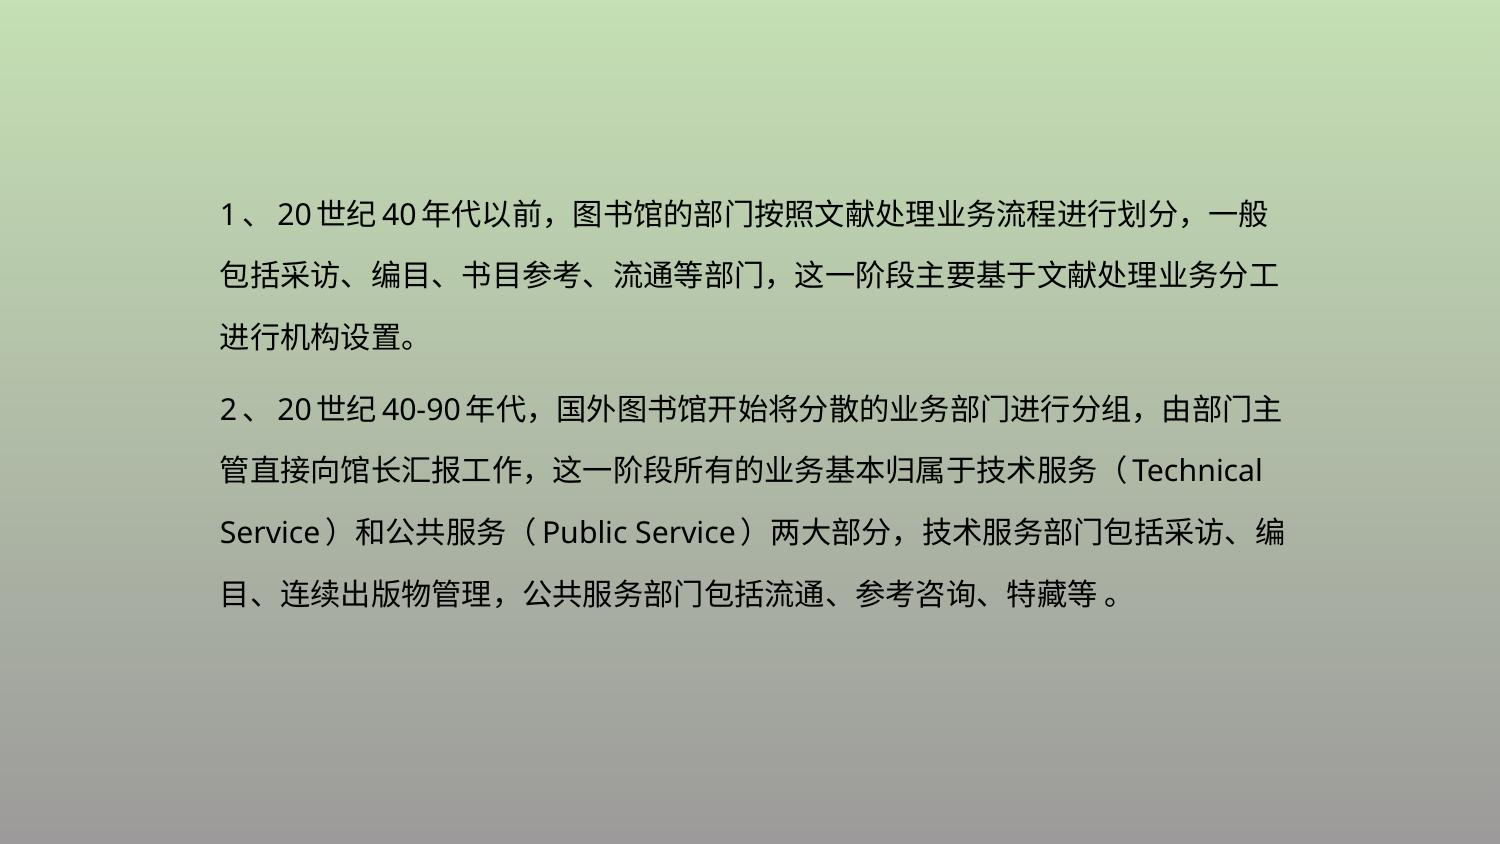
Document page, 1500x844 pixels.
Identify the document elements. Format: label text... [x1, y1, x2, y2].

list 1、20世纪40年代以前，图书馆的部门按照文献处理业务流程进行划分，一般包括采访、编目、书目参考、流通等部门，这一阶段主要基于文献处理业务分工进行机构设置。 2、20世纪40-90年代，国外图书馆开始将分散的业务部门进行分组，由部门主管直接向馆长汇报工作，这一阶段所有的业务基本归属于技术服务（Technical Service）和公共服务（Public Service）两大部分，技术服务部门包括采访、编目、连续出版物管理，公共服务部门包括流通、参考咨询、特藏等 。 [194, 161, 1307, 683]
